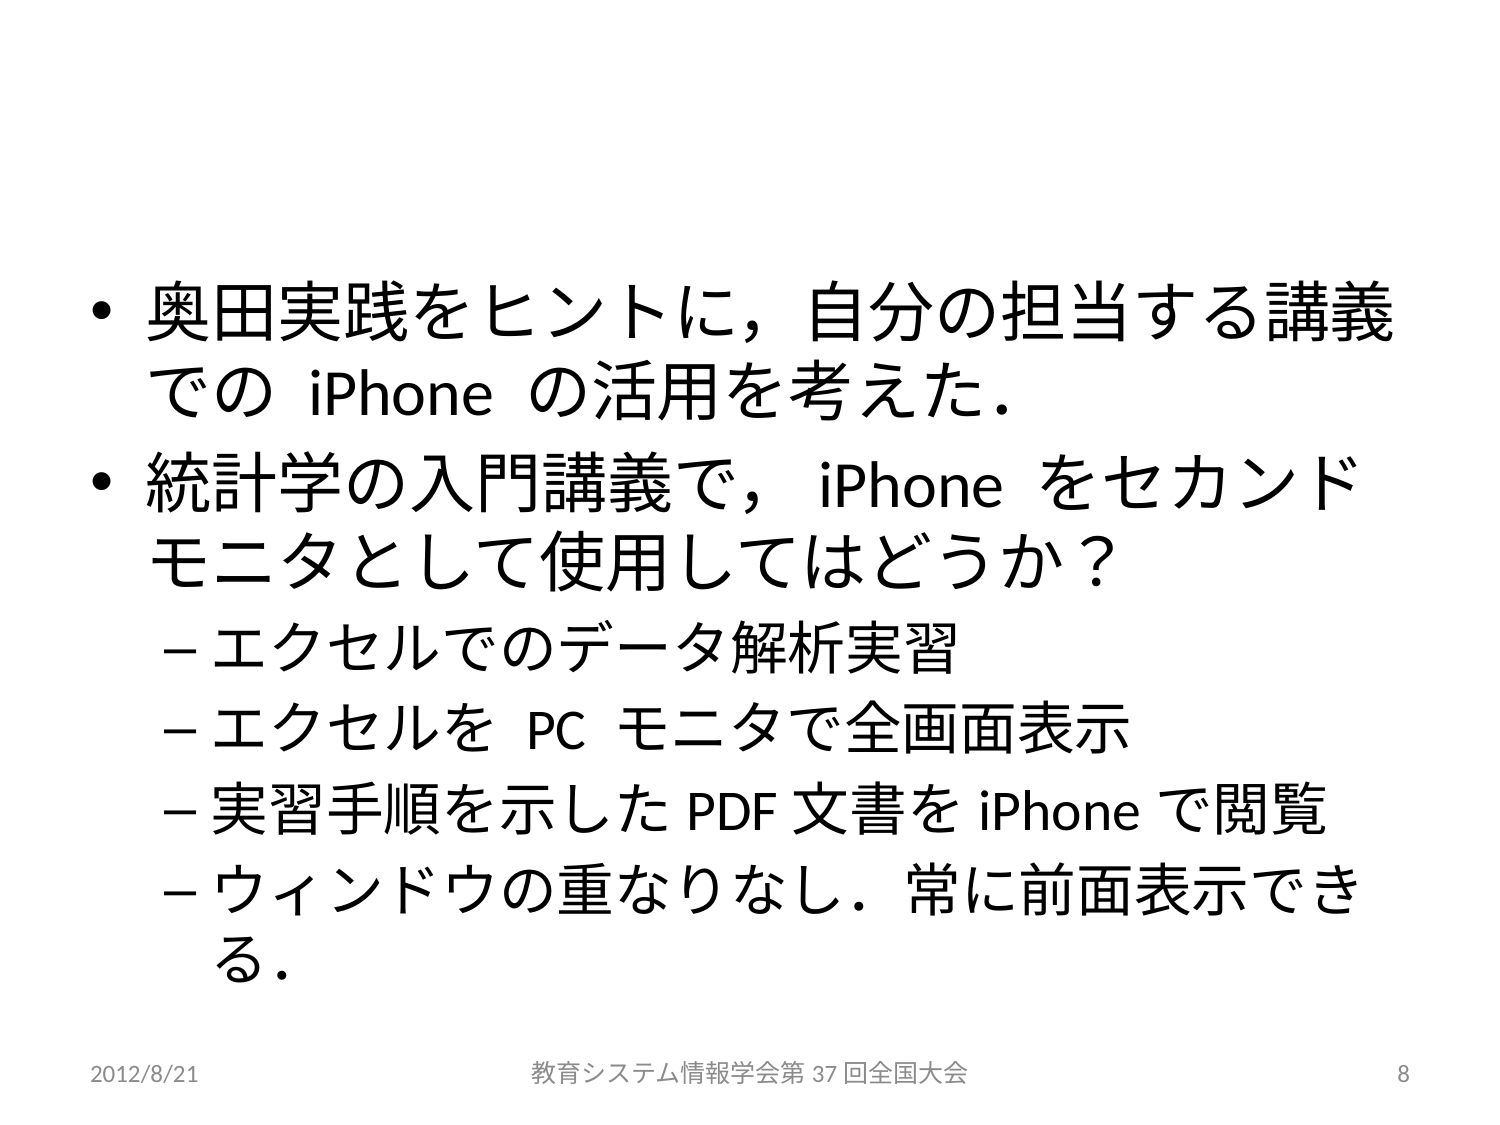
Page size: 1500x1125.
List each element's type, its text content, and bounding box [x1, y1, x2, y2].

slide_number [75, 1042, 425, 1103]
footer 教育システム情報学会第37回全国大会 [512, 1042, 988, 1103]
list 奥田実践をヒントに，自分の担当する講義での iPhone の活用を考えた． 統計学の入門講義で，iPhone をセカンドモニタとして使用してはどうか？ エクセルでのデータ解析実習 エクセルを PC モニタで全画面表示 実習手順を示したPDF文書をiPhoneで閲覧 ウィンドウの重なりなし．常に前面表示できる． [75, 262, 1425, 1005]
slide_number 8 [1074, 1042, 1425, 1103]
